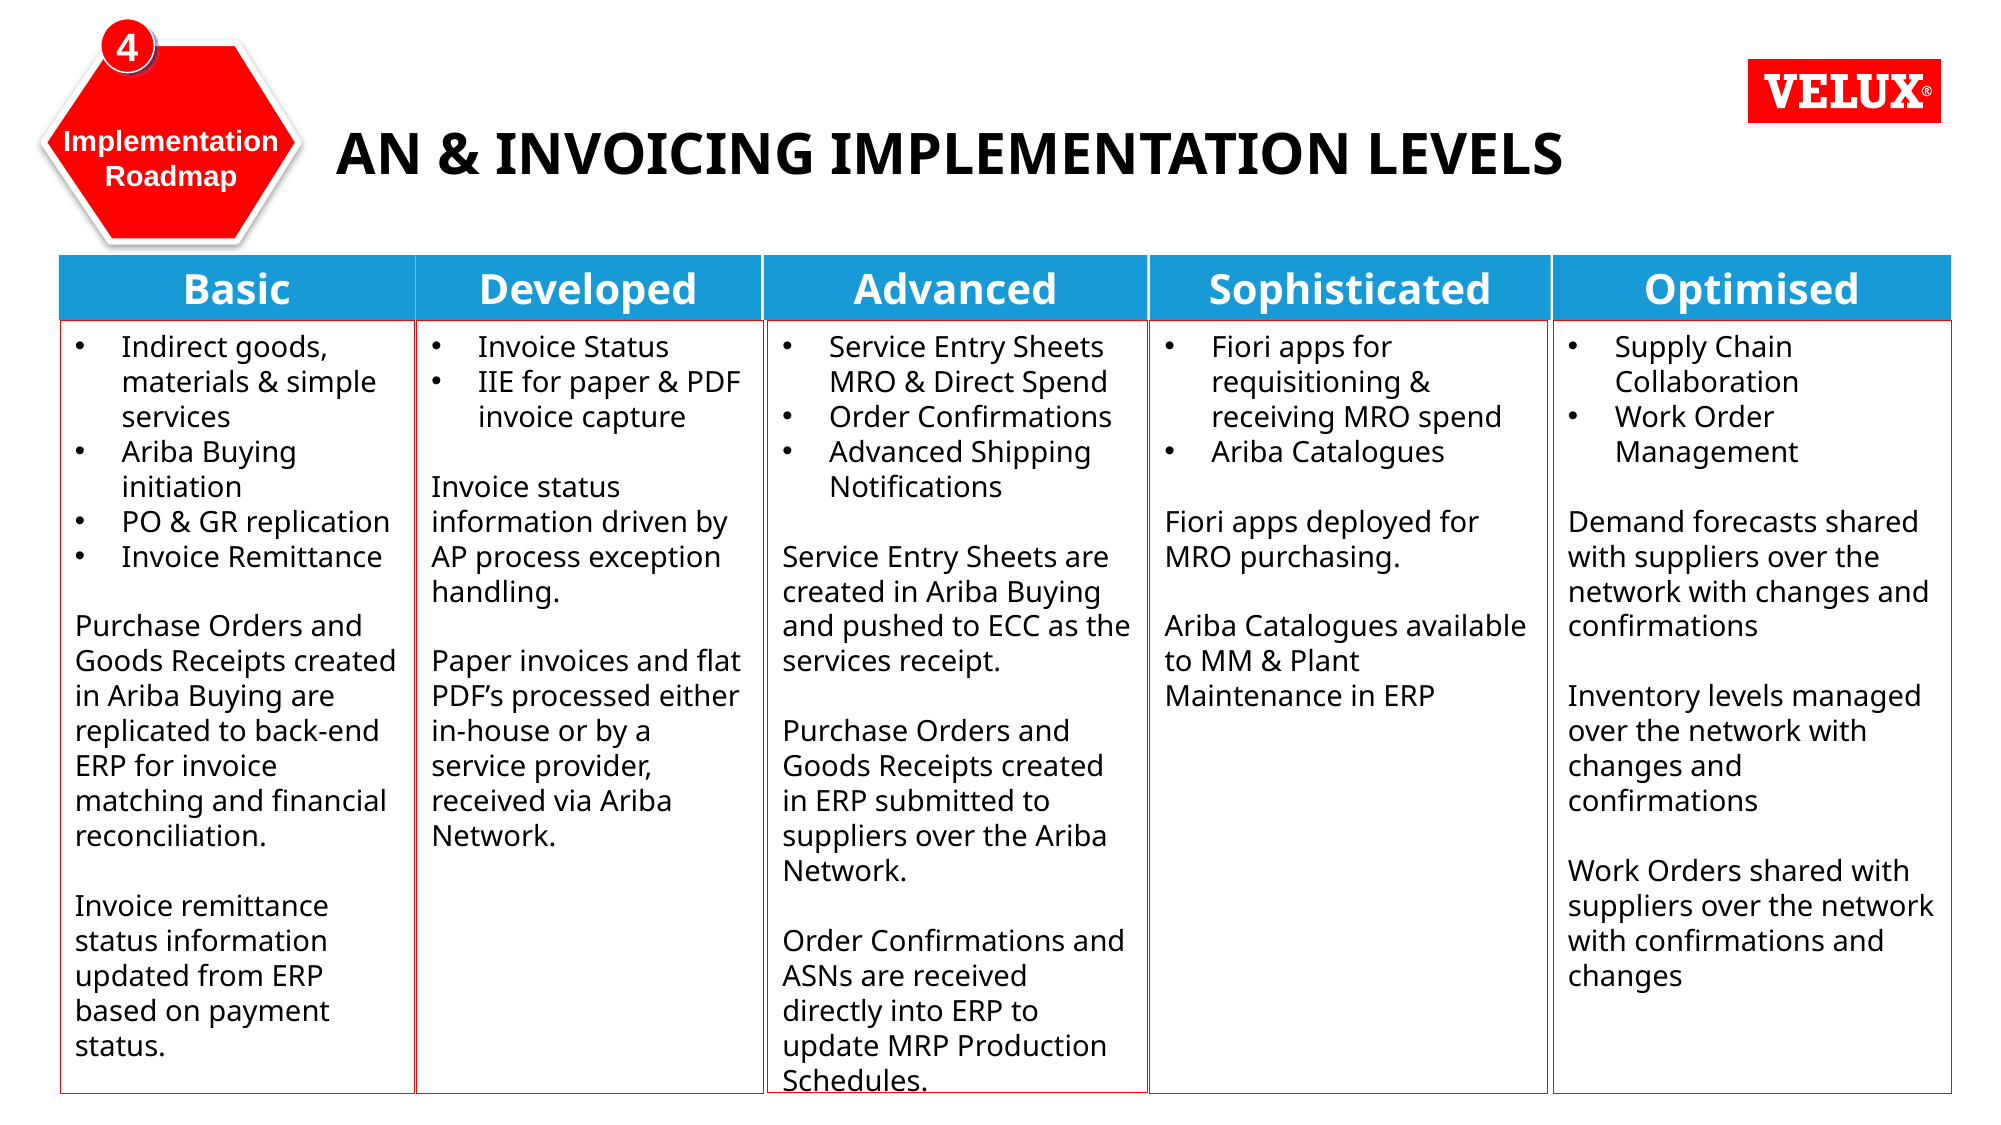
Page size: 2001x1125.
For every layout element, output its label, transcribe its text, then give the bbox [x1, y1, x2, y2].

text_box Sophisticated [1149, 255, 1551, 320]
text_box Optimised [1553, 255, 1952, 320]
text_box Service Entry Sheets MRO & Direct Spend Order Confirmations Advanced Shipping Notifications Service Entry Sheets are created in Ariba Buying and pushed to ECC as the services receipt. Purchase Orders and Goods Receipts created in ERP submitted to suppliers over the Ariba Network. Order Confirmations and ASNs are received directly into ERP to update MRP Production Schedules. [767, 320, 1148, 1093]
text_box Implementation Roadmap [61, 121, 281, 192]
text_box [76, 192, 268, 242]
text_box [43, 43, 299, 171]
text_box Advanced [763, 255, 1148, 320]
text_box Invoice Status IIE for paper & PDF invoice capture Invoice status information driven by AP process exception handling. Paper invoices and flat PDF’s processed either in-house or by a service provider, received via Ariba Network. [416, 320, 764, 1094]
text_box Developed [415, 255, 761, 320]
text_box Fiori apps for requisitioning & receiving MRO spend Ariba Catalogues Fiori apps deployed for MRO purchasing. Ariba Catalogues available to MM & Plant Maintenance in ERP [1149, 320, 1548, 1094]
text_box Supply Chain Collaboration Work Order Management Demand forecasts shared with suppliers over the network with changes and confirmations Inventory levels managed over the network with changes and confirmations Work Orders shared with suppliers over the network with confirmations and changes [1553, 320, 1952, 1094]
text_box Indirect goods, materials & simple services Ariba Buying initiation PO & GR replication Invoice Remittance Purchase Orders and Goods Receipts created in Ariba Buying are replicated to back-end ERP for invoice matching and financial reconciliation. Invoice remittance status information updated from ERP based on payment status. [60, 320, 415, 1094]
text_box Basic [58, 255, 415, 320]
text_box 4 [100, 18, 155, 73]
title AN & Invoicing Implementation Levels [336, 124, 1619, 200]
